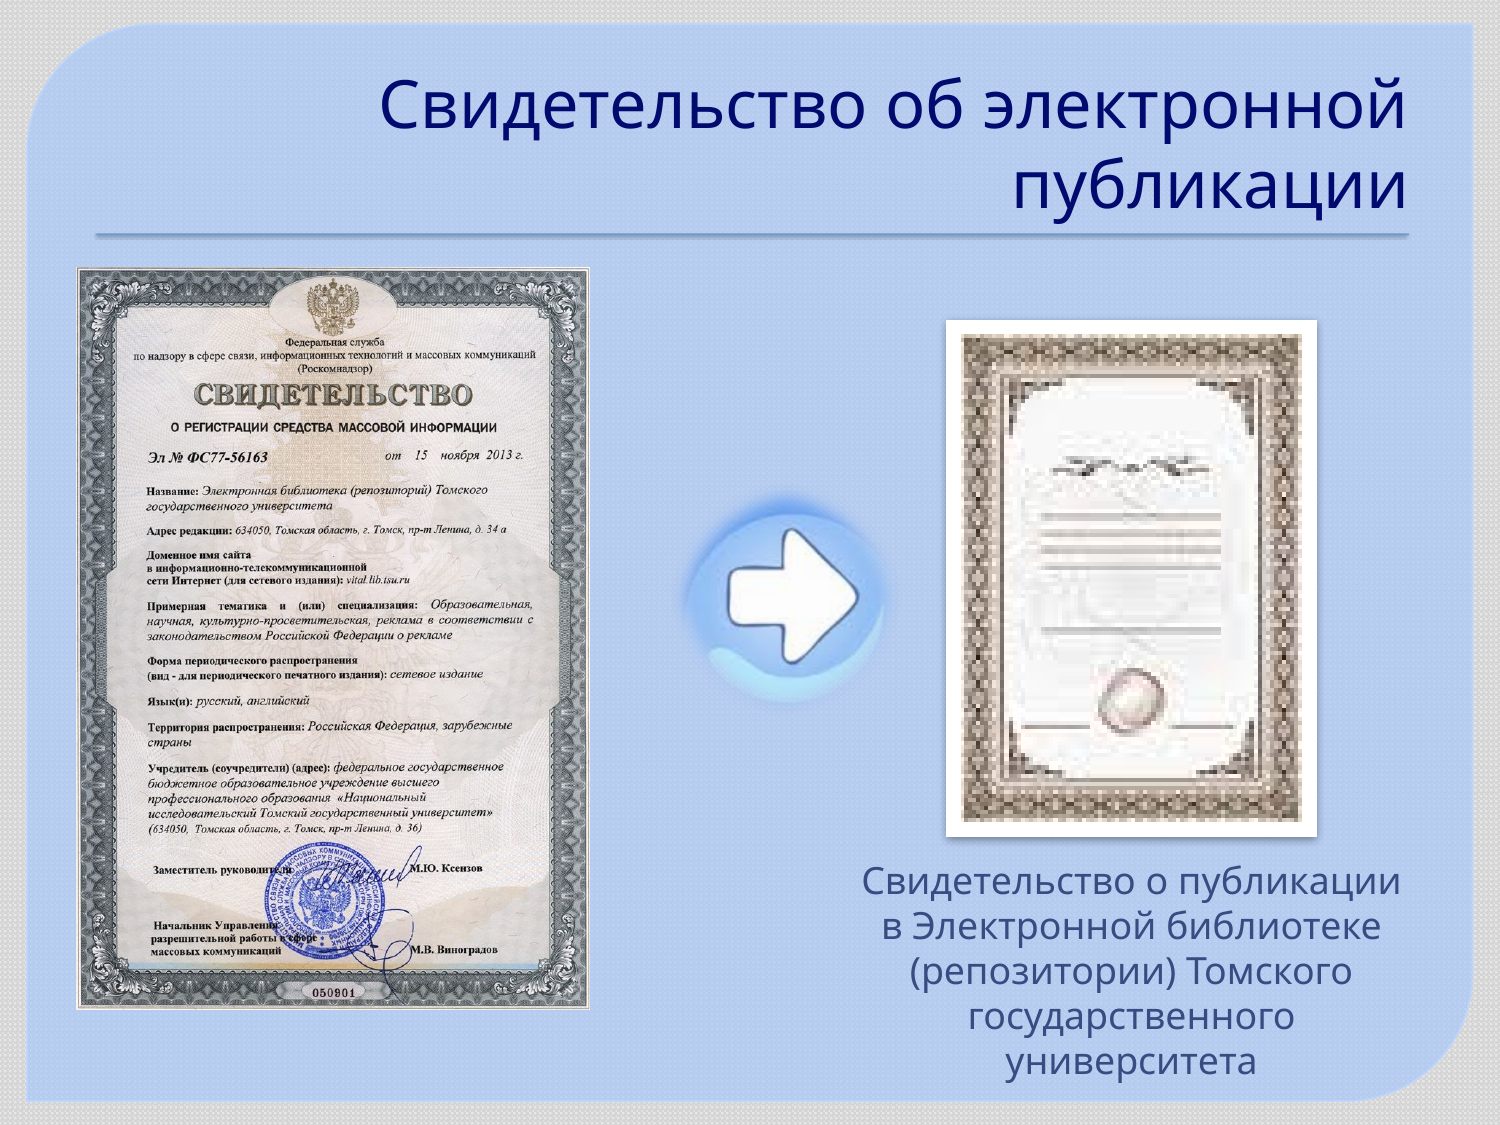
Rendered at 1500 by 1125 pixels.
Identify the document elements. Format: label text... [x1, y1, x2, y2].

picture [960, 333, 1303, 823]
title Свидетельство об электронной публикации [75, 41, 1425, 230]
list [76, 266, 591, 1010]
text_box Свидетельство о публикации в Электронной библиотеке (репозитории) Томского государственного университета [836, 849, 1427, 1090]
picture [666, 479, 905, 718]
